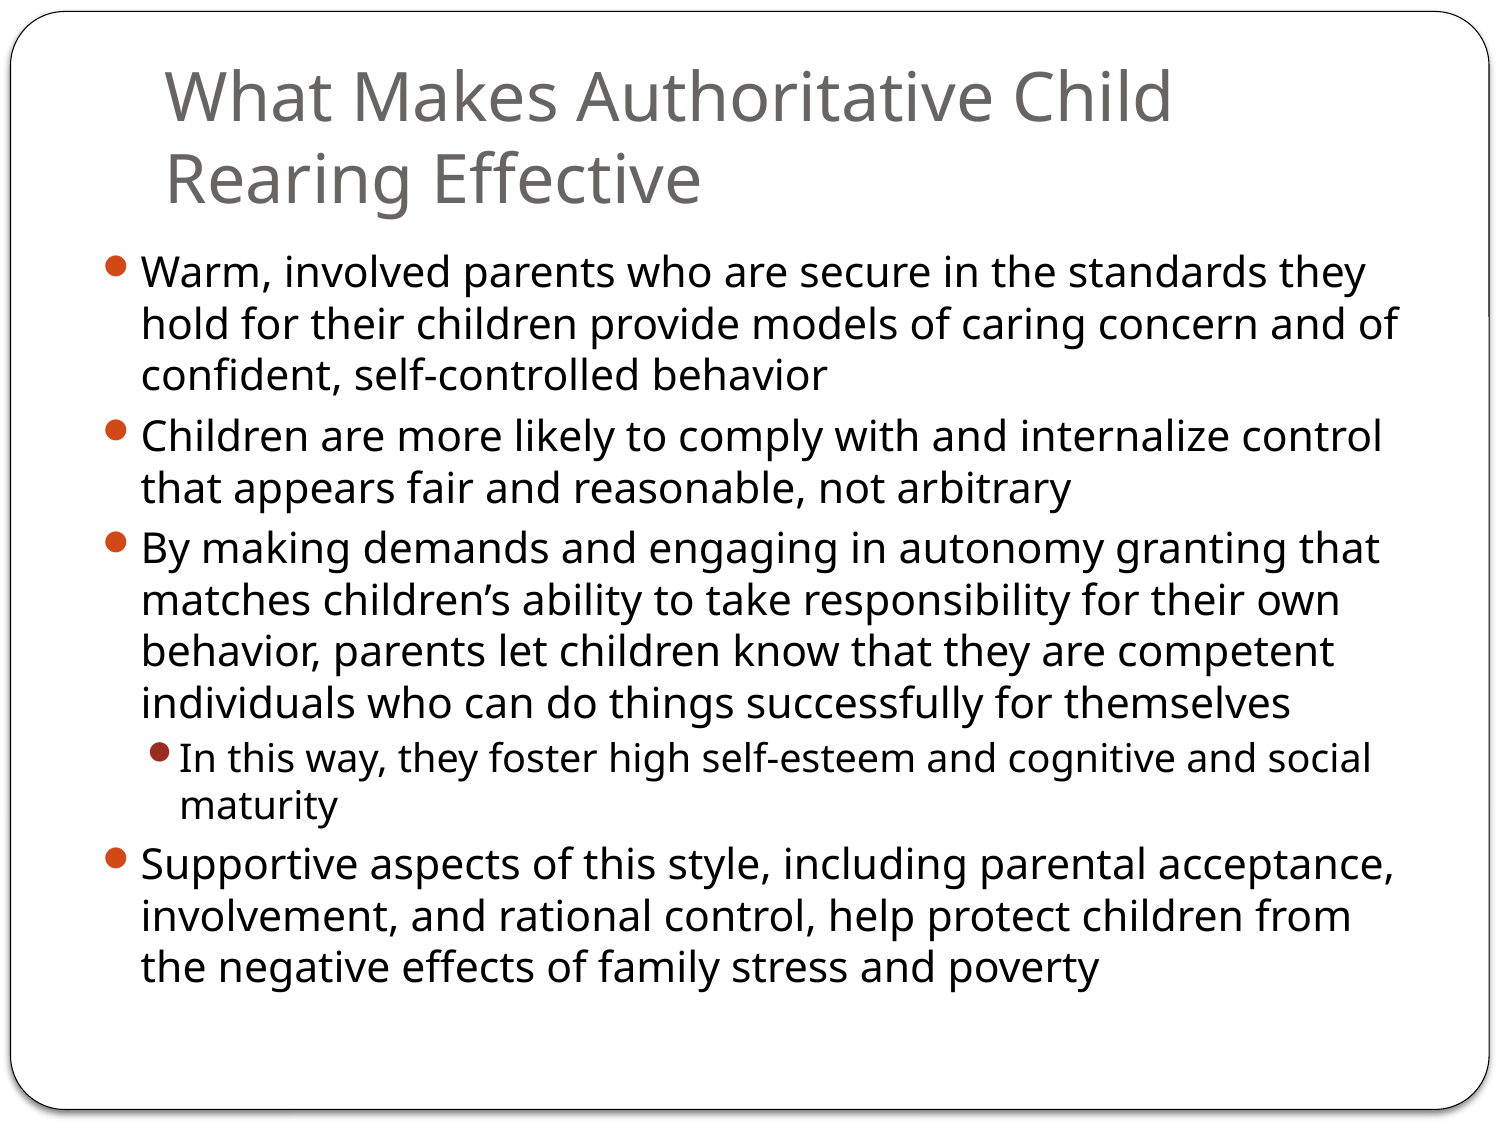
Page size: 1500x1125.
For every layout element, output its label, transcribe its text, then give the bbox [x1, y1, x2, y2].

title What Makes Authoritative Child Rearing Effective [150, 45, 1425, 233]
list Warm, involved parents who are secure in the standards they hold for their children provide models of caring concern and of confident, self-controlled behavior Children are more likely to comply with and internalize control that appears fair and reasonable, not arbitrary By making demands and engaging in autonomy granting that matches children’s ability to take responsibility for their own behavior, parents let children know that they are competent individuals who can do things successfully for themselves In this way, they foster high self-esteem and cognitive and social maturity Supportive aspects of this style, including parental acceptance, involvement, and rational control, help protect children from the negative effects of family stress and poverty [87, 237, 1425, 1013]
